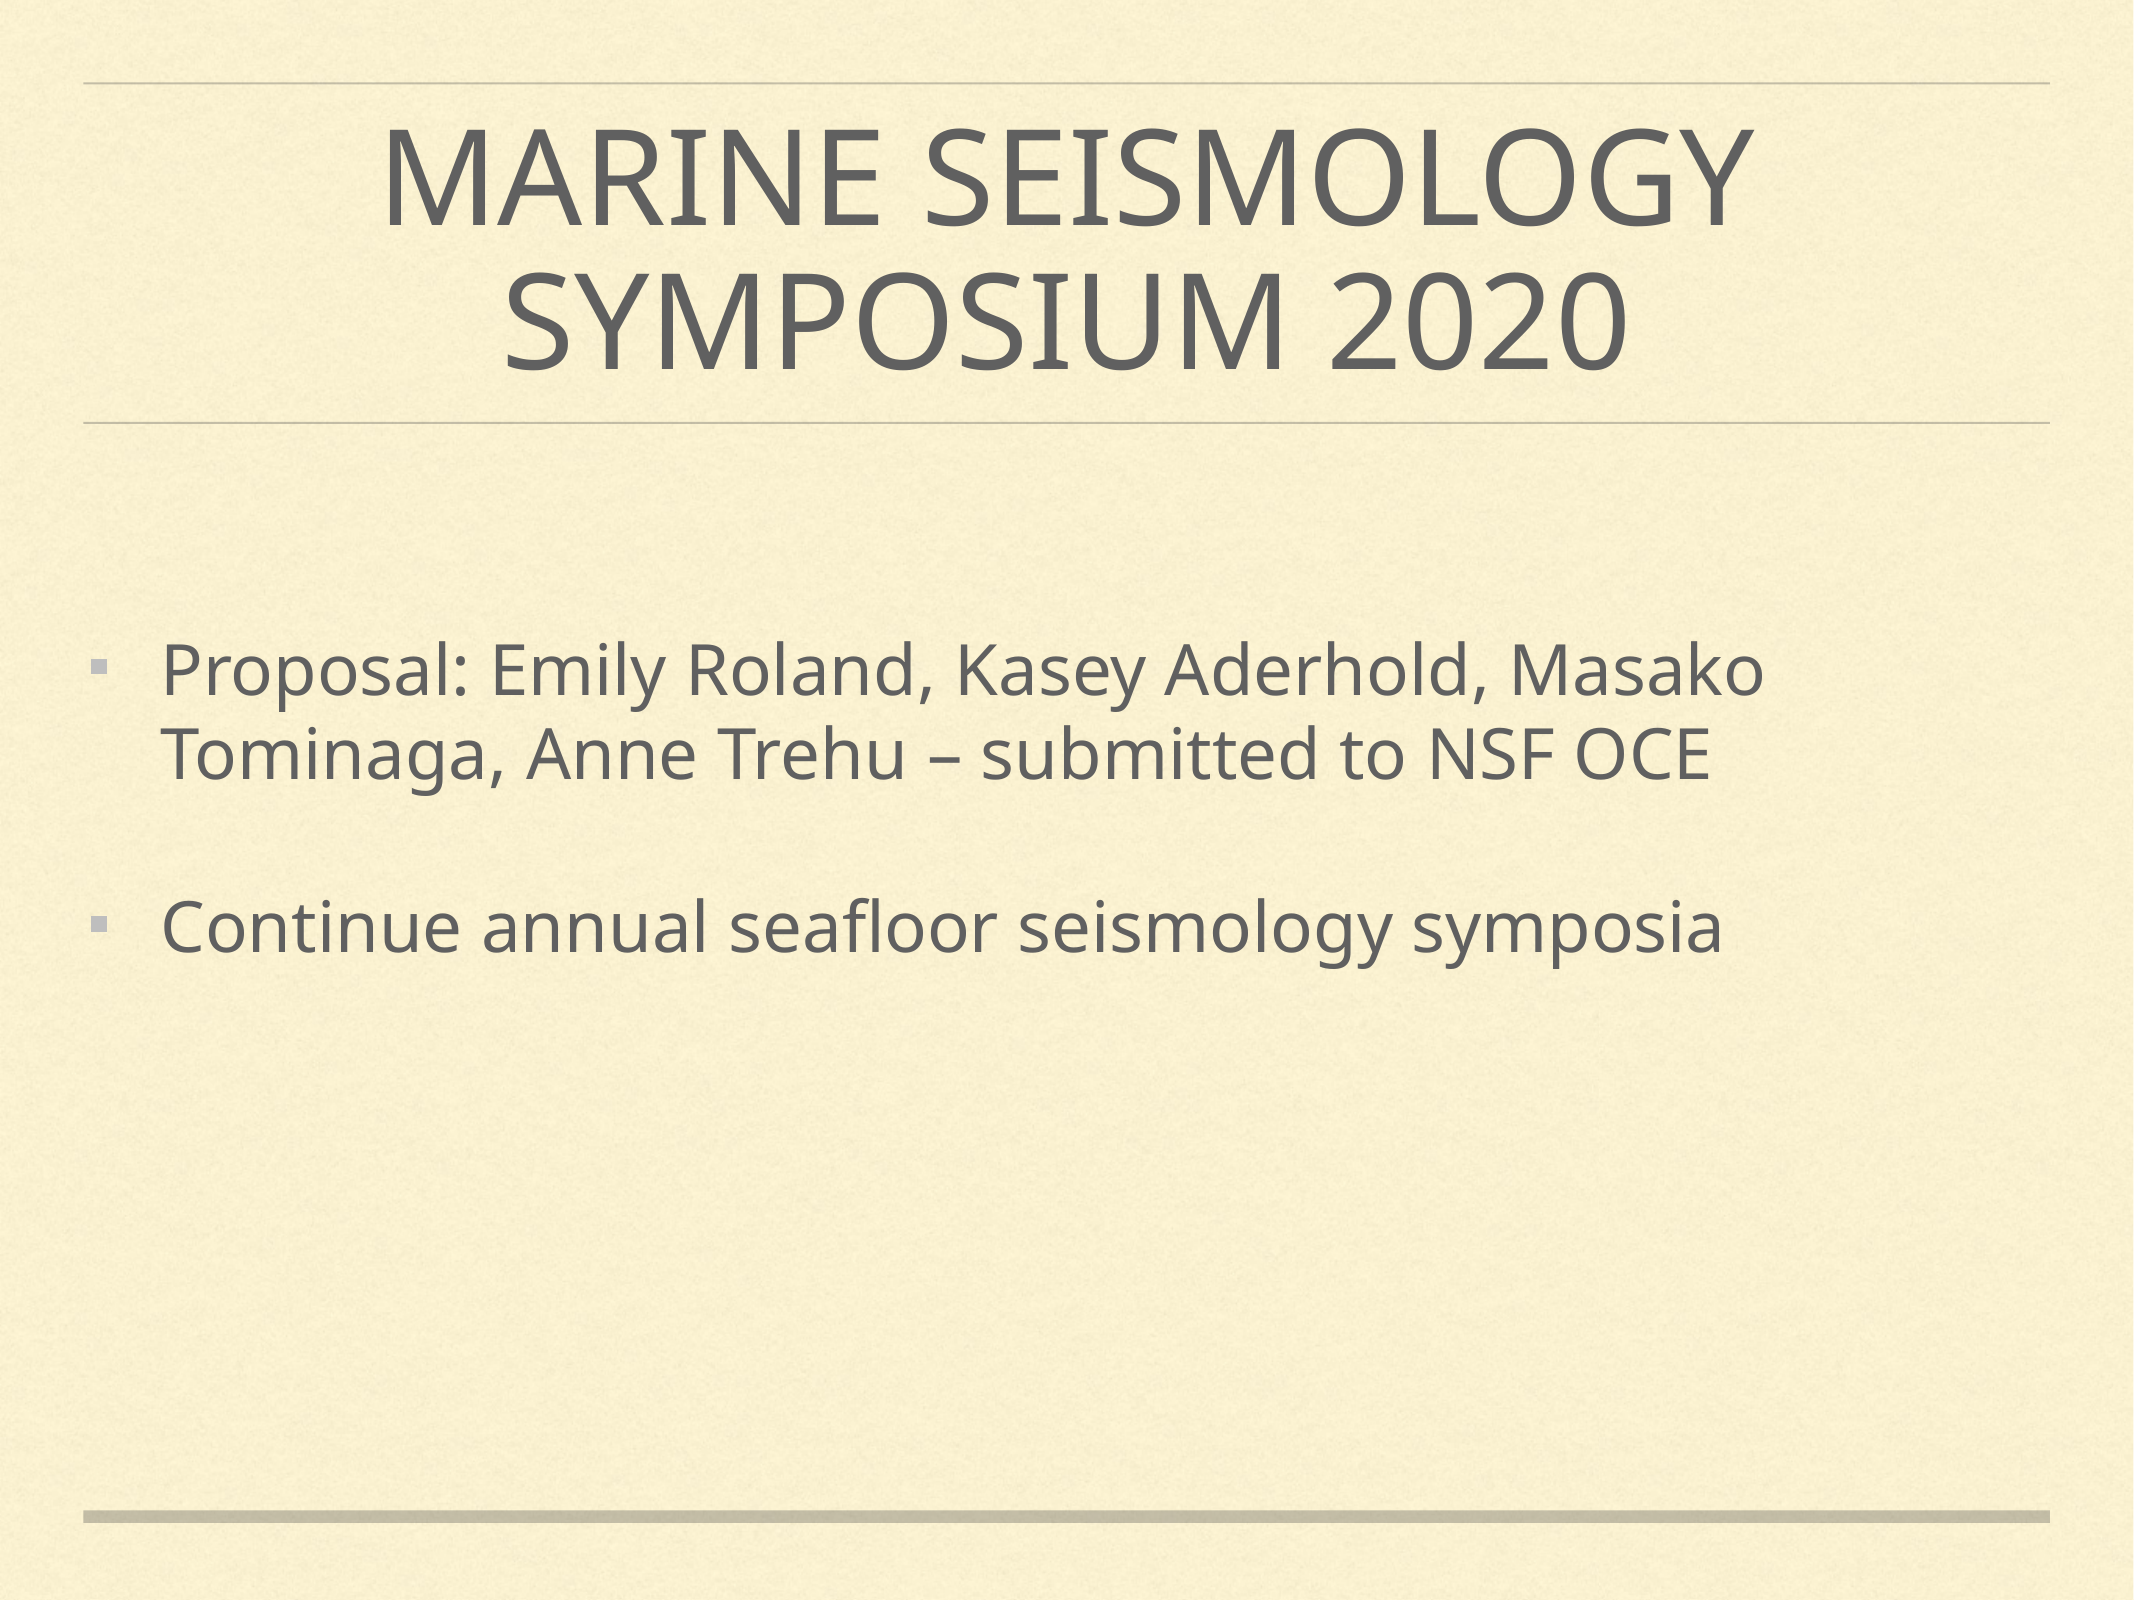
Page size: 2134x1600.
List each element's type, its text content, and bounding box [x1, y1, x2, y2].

picture [0, 0, 2134, 1600]
list Proposal: Emily Roland, Kasey Aderhold, Masako Tominaga, Anne Trehu – submitted to NSF OCE Continue annual seafloor seismology symposia [82, 497, 2051, 1438]
title Marine seismology symposium 2020 [82, 97, 2051, 411]
